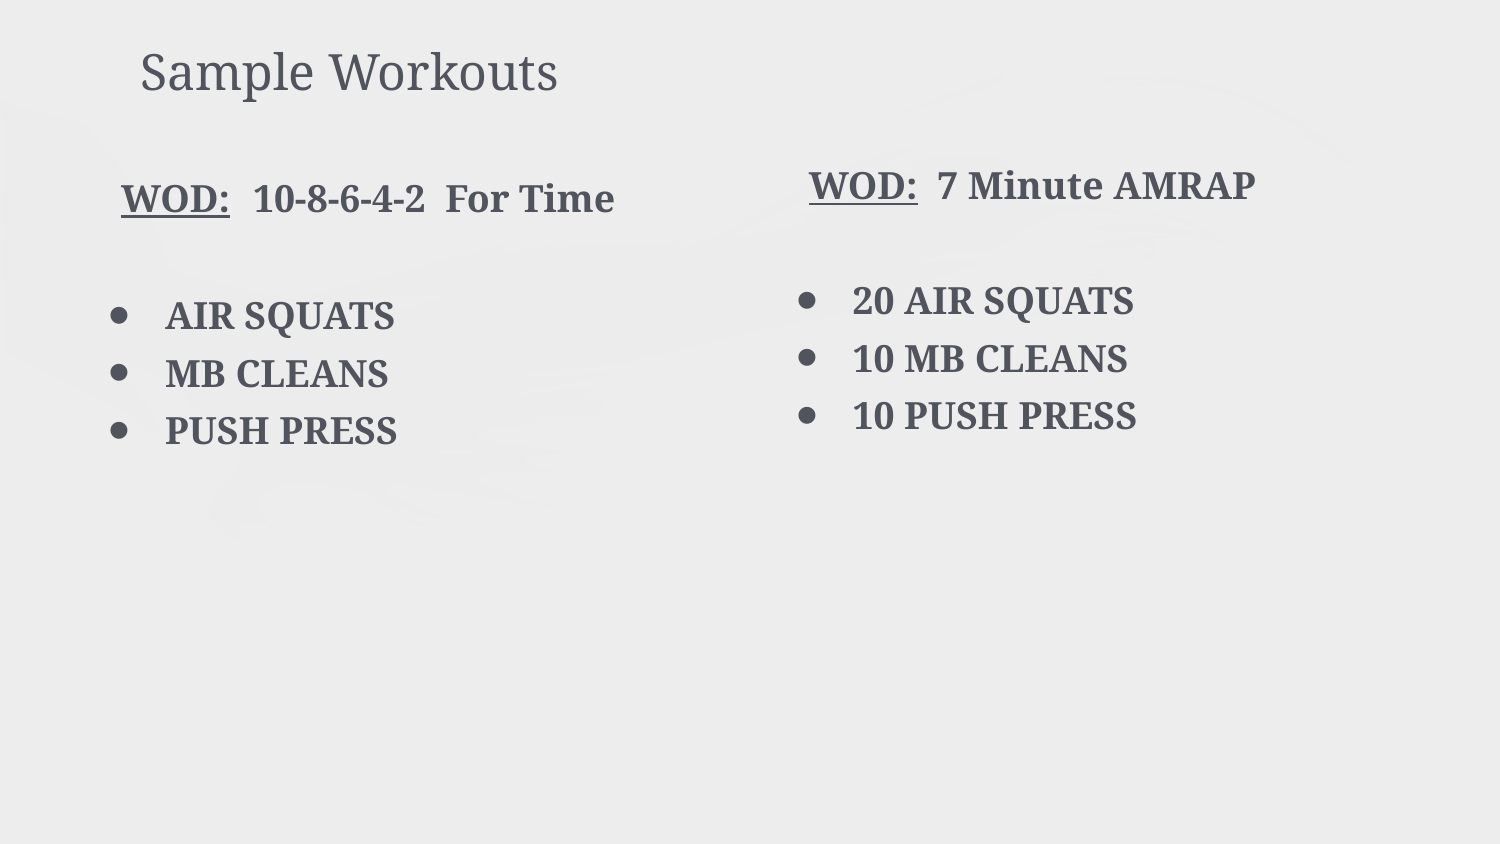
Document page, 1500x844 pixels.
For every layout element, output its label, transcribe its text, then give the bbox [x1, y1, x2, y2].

title Sample Workouts [75, 25, 1425, 116]
list WOD: 7 Minute AMRAP 20 AIR SQUATS 10 MB CLEANS 10 PUSH PRESS [762, 147, 1390, 743]
list WOD: 10-8-6-4-2 For Time AIR SQUATS MB CLEANS PUSH PRESS [75, 147, 702, 743]
